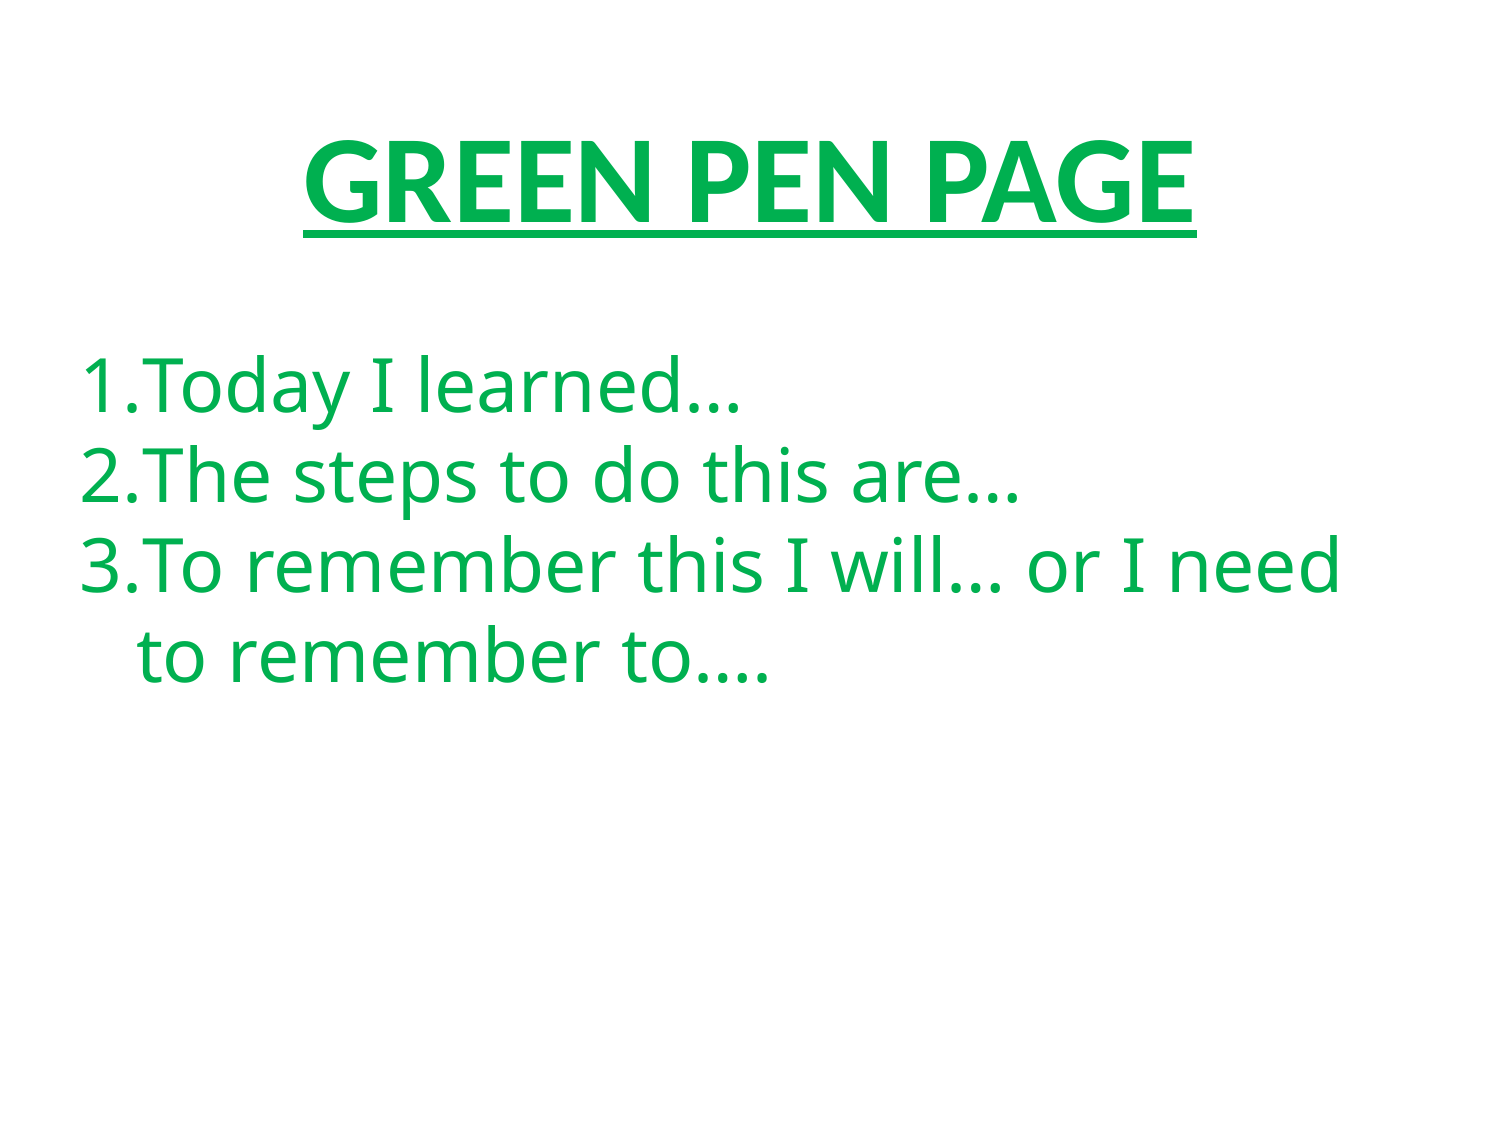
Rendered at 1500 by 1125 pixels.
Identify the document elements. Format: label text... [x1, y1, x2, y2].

text_box GREEN PEN PAGE Today I learned… The steps to do this are… To remember this I will… or I need to remember to…. [64, 89, 1436, 705]
